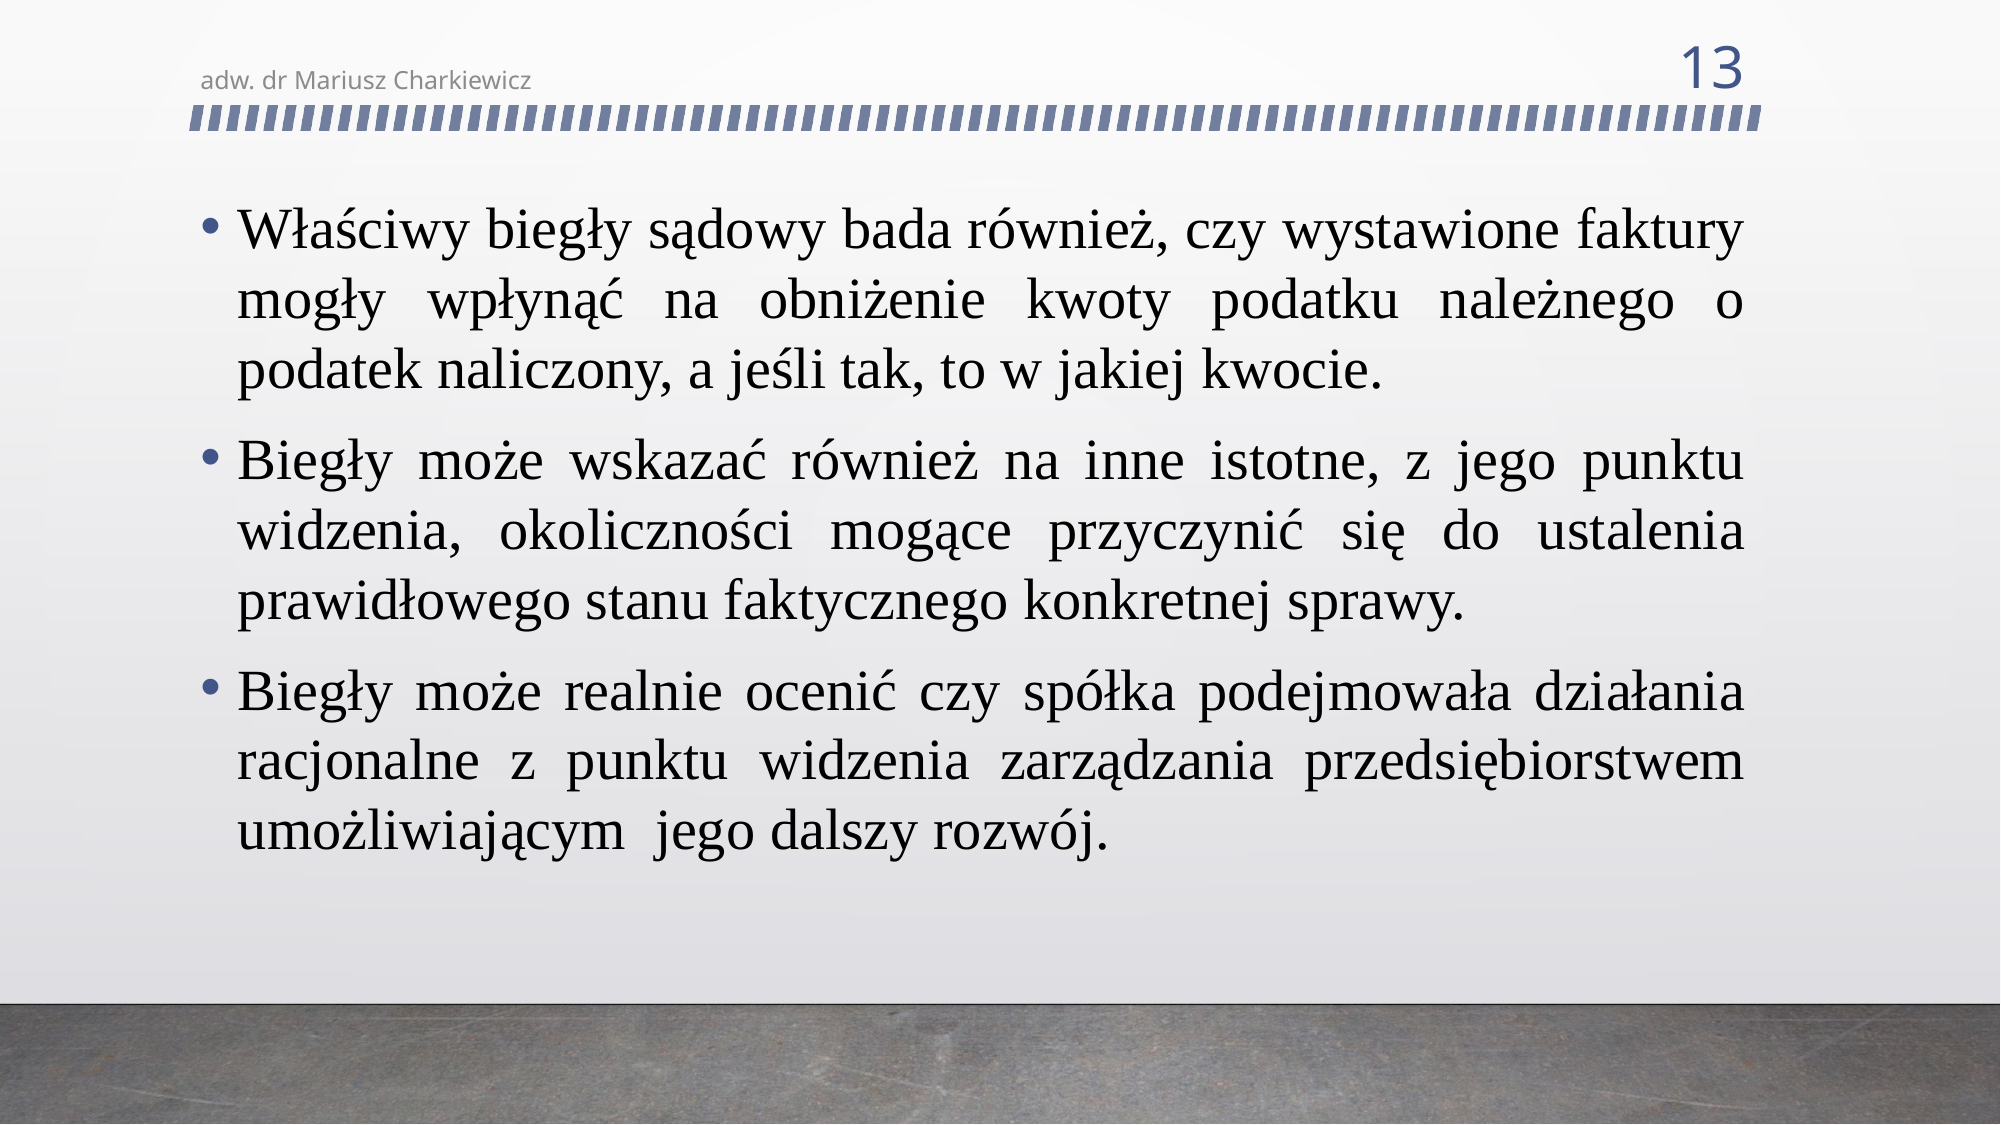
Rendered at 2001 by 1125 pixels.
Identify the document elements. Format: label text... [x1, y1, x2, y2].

list Właściwy biegły sądowy bada również, czy wystawione faktury mogły wpłynąć na obniżenie kwoty podatku należnego o podatek naliczony, a jeśli tak, to w jakiej kwocie. Biegły może wskazać również na inne istotne, z jego punktu widzenia, okoliczności mogące przyczynić się do ustalenia prawidłowego stanu faktycznego konkretnej sprawy. Biegły może realnie ocenić czy spółka podejmowała działania racjonalne z punktu widzenia zarządzania przedsiębiorstwem umożliwiającym jego dalszy rozwój. [185, 183, 1761, 897]
slide_number 13 [1626, 22, 1760, 106]
footer adw. dr Mariusz Charkiewicz [185, 54, 1160, 105]
picture [0, 1004, 2000, 1124]
